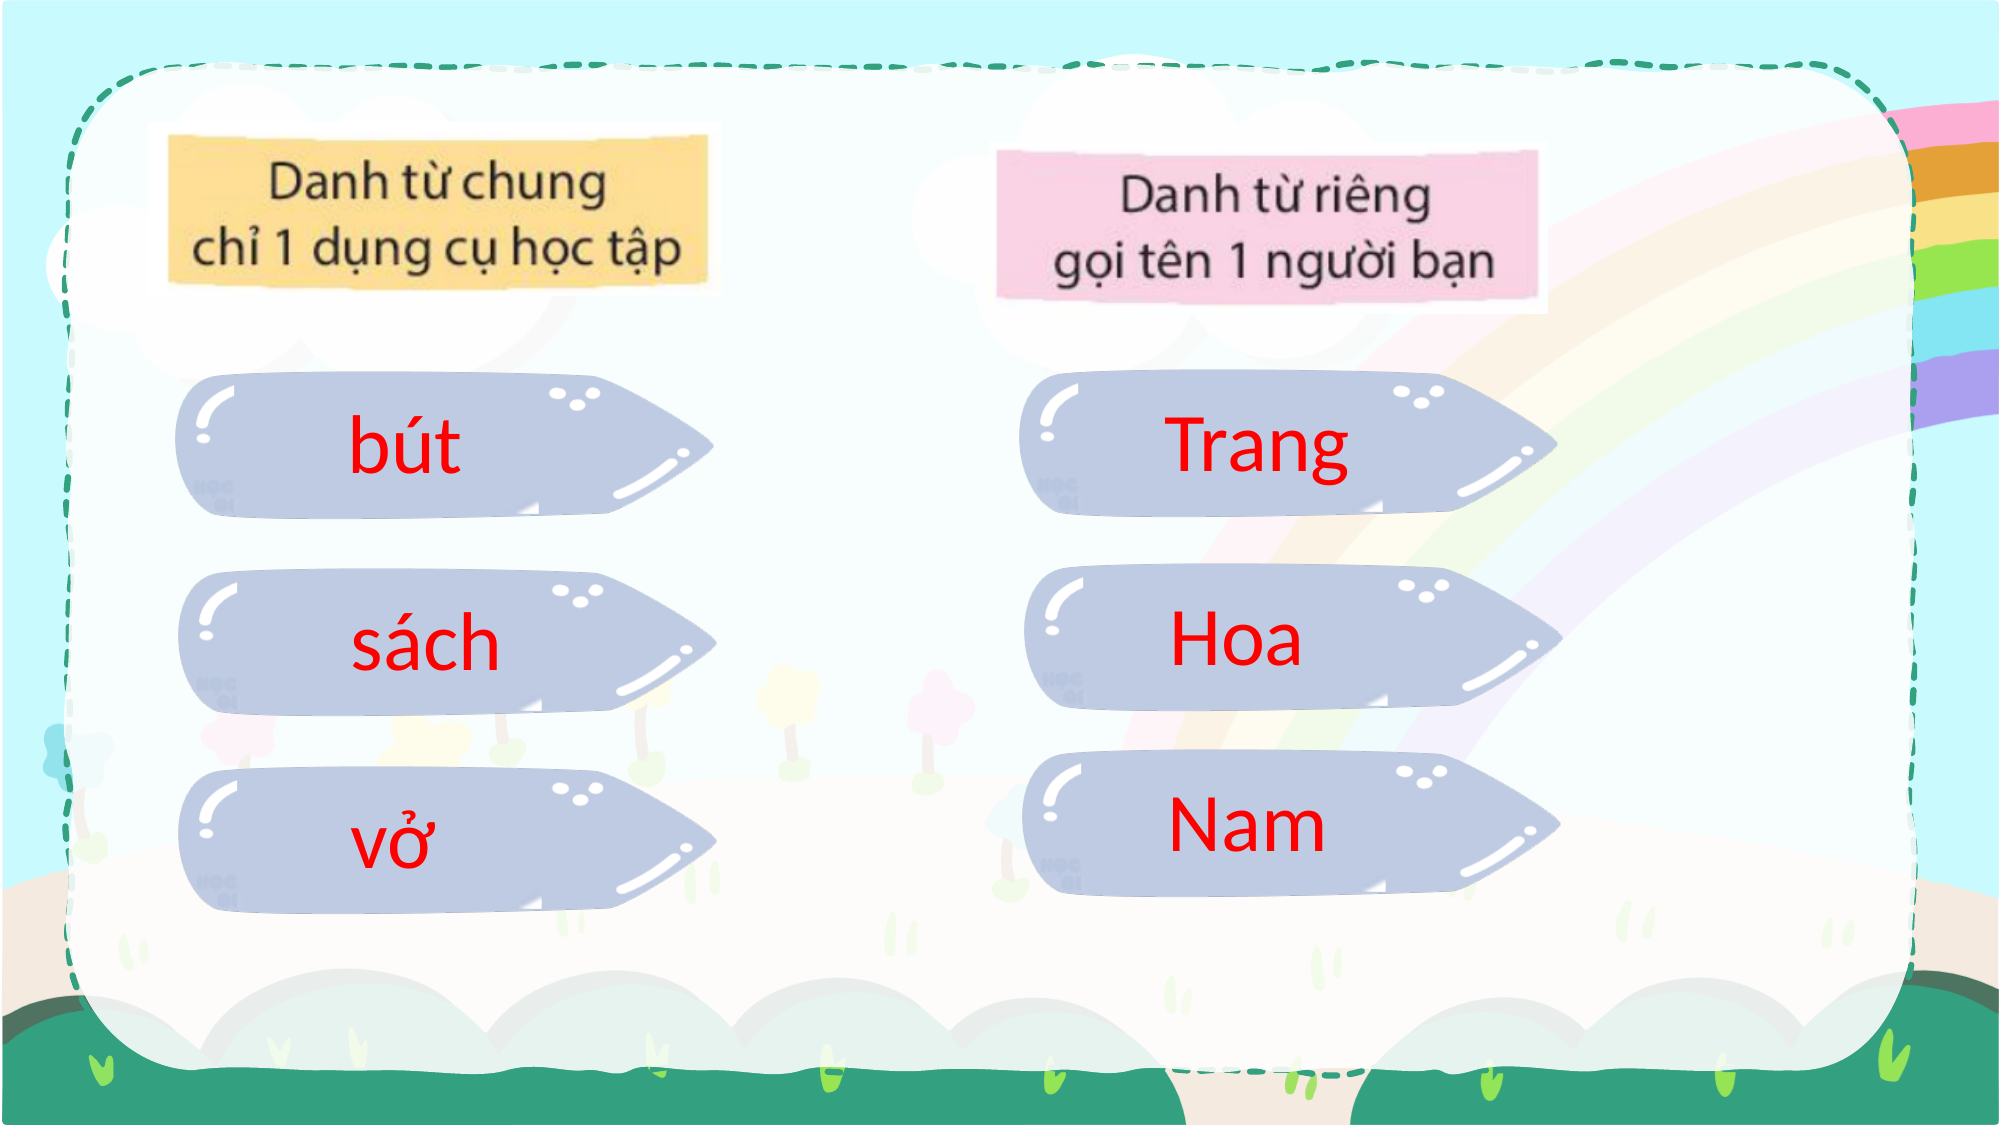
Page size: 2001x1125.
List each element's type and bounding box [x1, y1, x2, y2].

text_box [148, 554, 746, 746]
text_box [148, 752, 746, 944]
text_box [989, 356, 1560, 548]
picture [0, 0, 1999, 1125]
text_box [145, 357, 743, 549]
text_box [992, 735, 1563, 927]
text_box [994, 549, 1564, 741]
